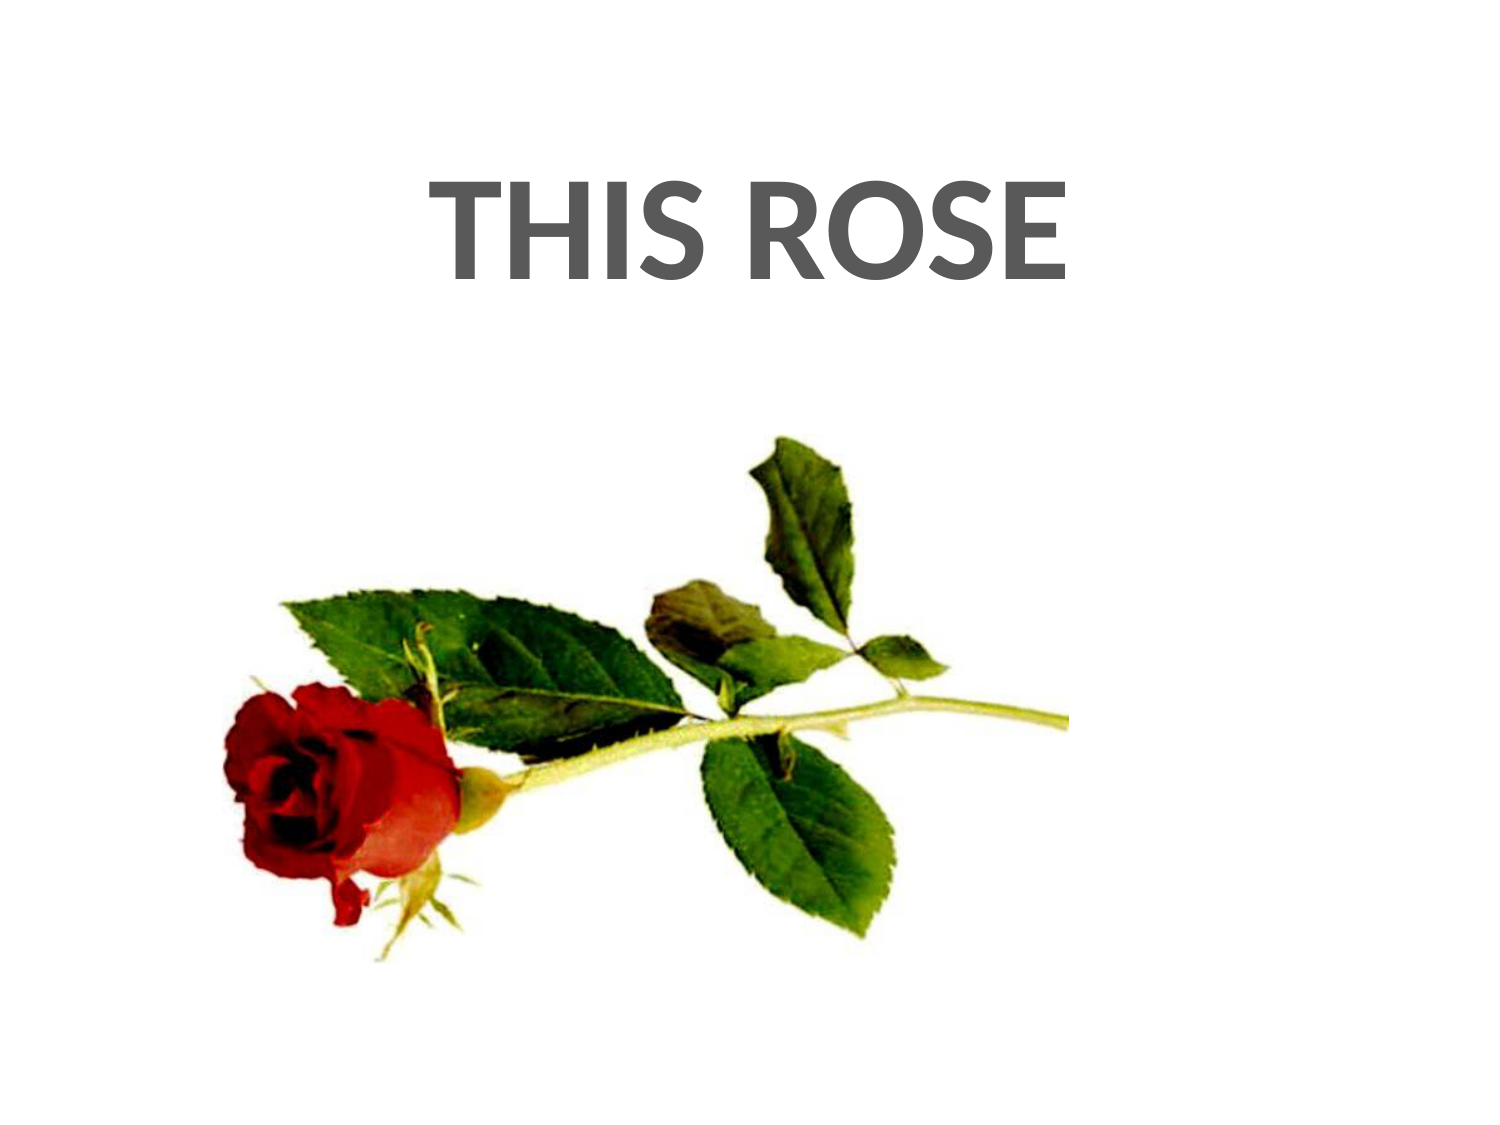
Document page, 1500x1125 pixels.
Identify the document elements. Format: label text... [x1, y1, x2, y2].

title THIS ROSE [75, 113, 1425, 327]
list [222, 434, 1070, 964]
